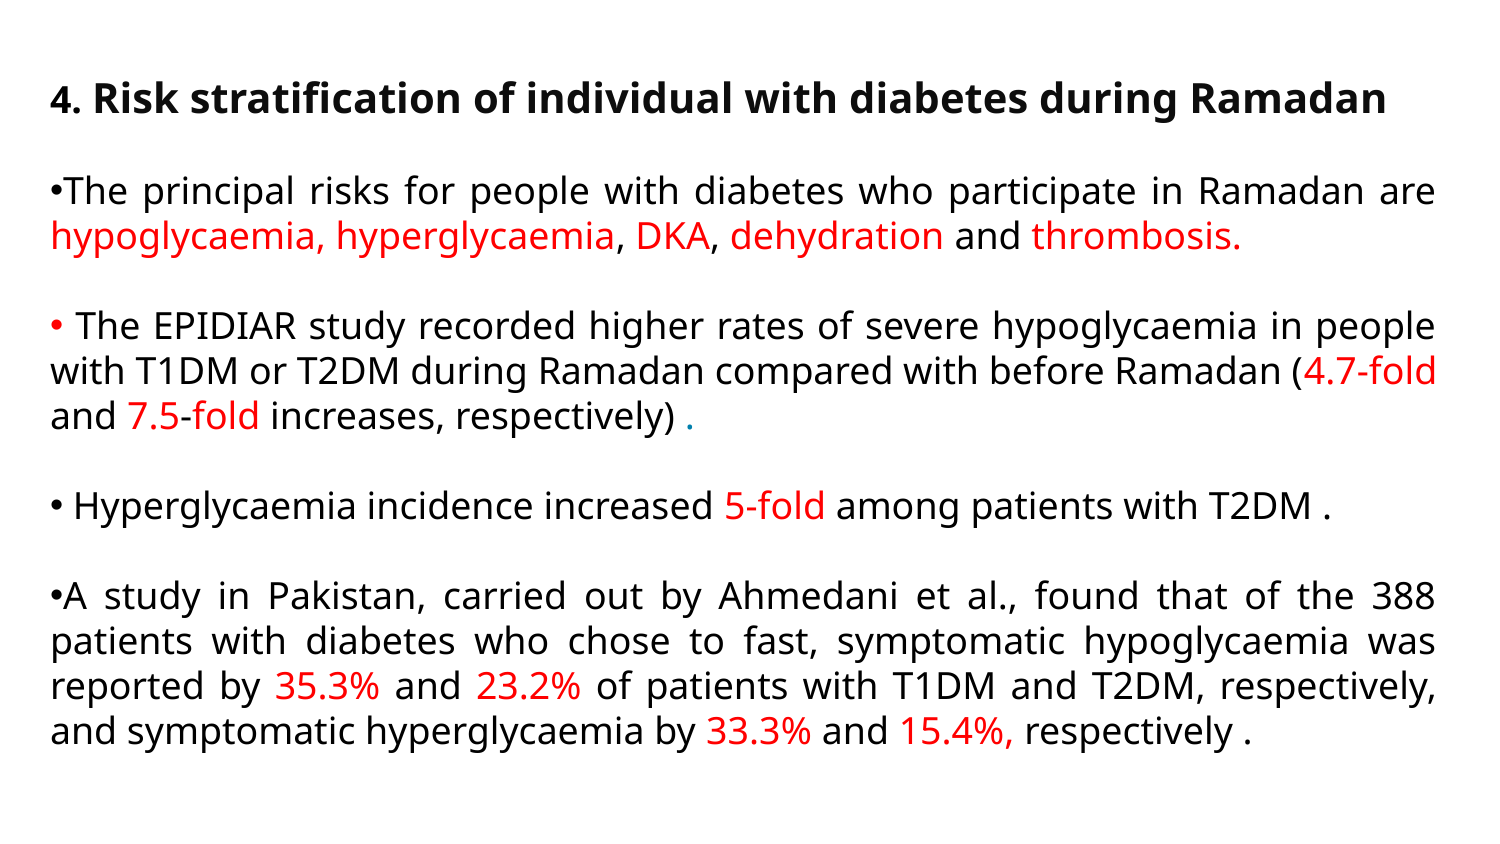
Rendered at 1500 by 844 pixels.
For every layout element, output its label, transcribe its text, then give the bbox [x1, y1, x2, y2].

text_box 4. Risk stratiﬁcation of individual with diabetes during Ramadan The principal risks for people with diabetes who participate in Ramadan are hypoglycaemia, hyperglycaemia, DKA, dehydration and thrombosis. The EPIDIAR study recorded higher rates of severe hypoglycaemia in people with T1DM or T2DM during Ramadan compared with before Ramadan (4.7-fold and 7.5-fold increases, respectively) . Hyperglycaemia incidence increased 5-fold among patients with T2DM . A study in Pakistan, carried out by Ahmedani et al., found that of the 388 patients with diabetes who chose to fast, symptomatic hypoglycaemia was reported by 35.3% and 23.2% of patients with T1DM and T2DM, respectively, and symptomatic hyperglycaemia by 33.3% and 15.4%, respectively . [50, 71, 1438, 752]
